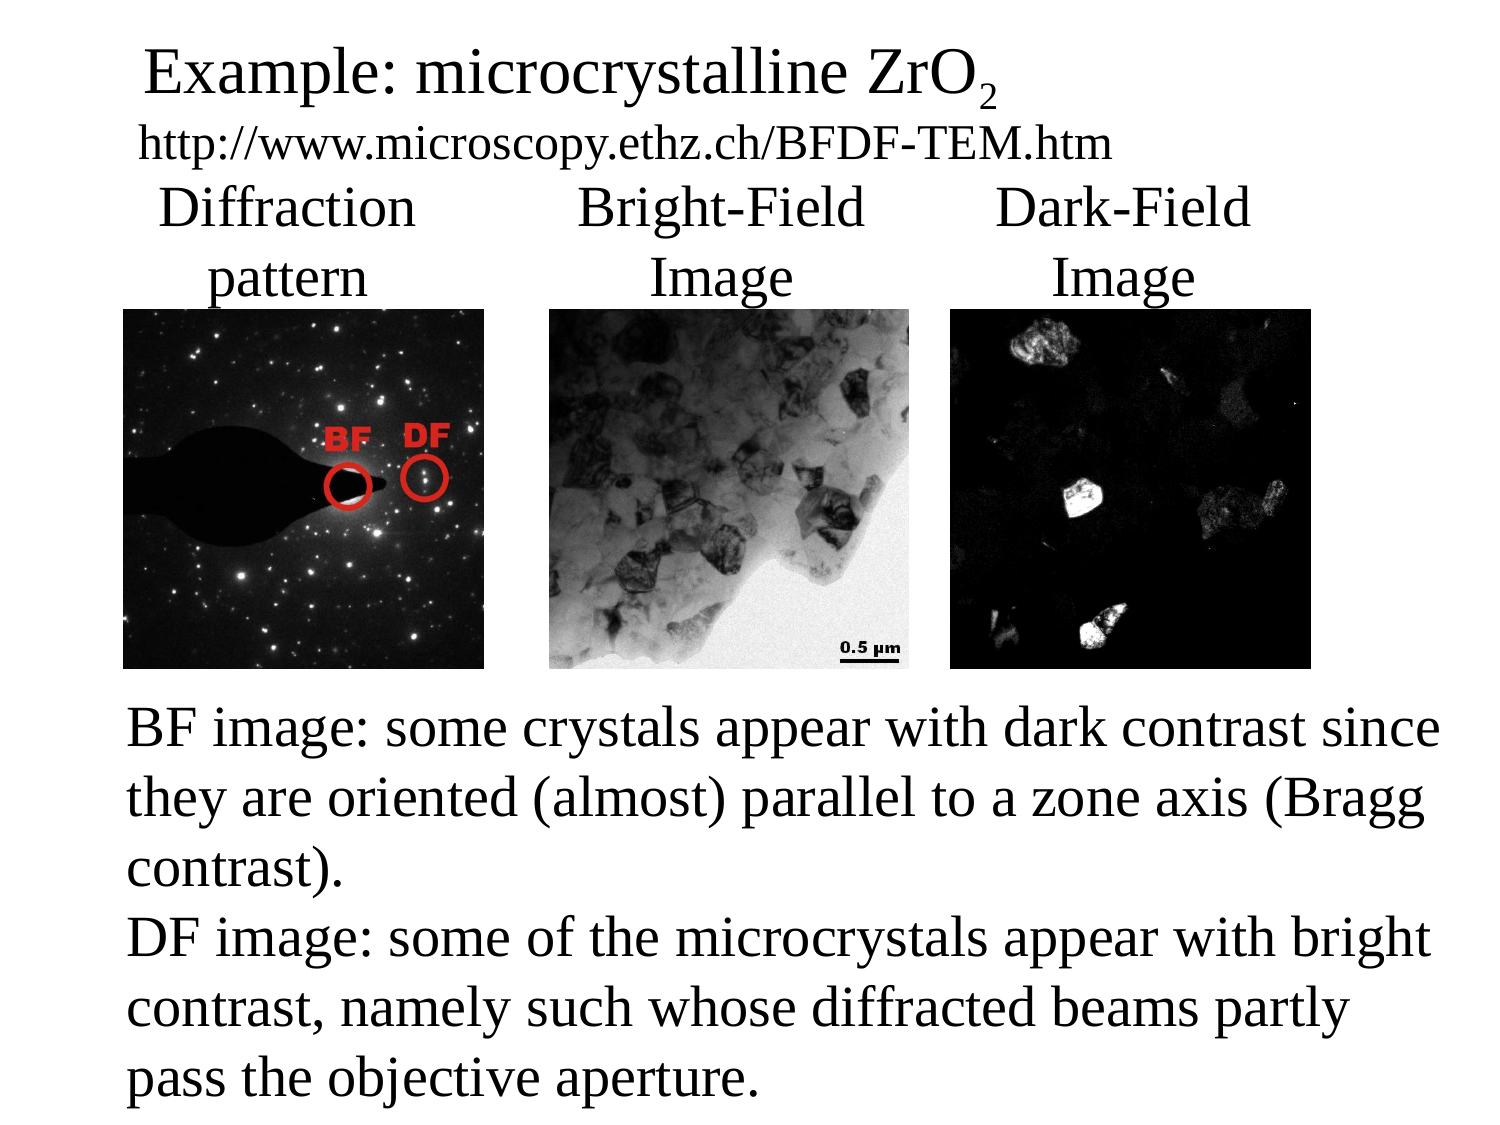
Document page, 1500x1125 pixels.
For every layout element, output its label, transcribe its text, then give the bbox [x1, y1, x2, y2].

text_box Diffraction pattern [144, 160, 432, 307]
picture [123, 309, 484, 670]
text_box Example: microcrystalline ZrO2 [128, 19, 1014, 125]
picture [548, 309, 909, 670]
picture [950, 309, 1311, 670]
text_box Bright-Field Image [562, 160, 882, 307]
text_box http://www.microscopy.ethz.ch/BFDF-TEM.htm [123, 101, 1306, 177]
text_box BF image: some crystals appear with dark contrast since they are oriented (almost) parallel to a zone axis (Bragg contrast). DF image: some of the microcrystals appear with bright contrast, namely such whose diffracted beams partly pass the objective aperture. [112, 680, 1459, 1116]
text_box Dark-Field Image [980, 160, 1267, 307]
